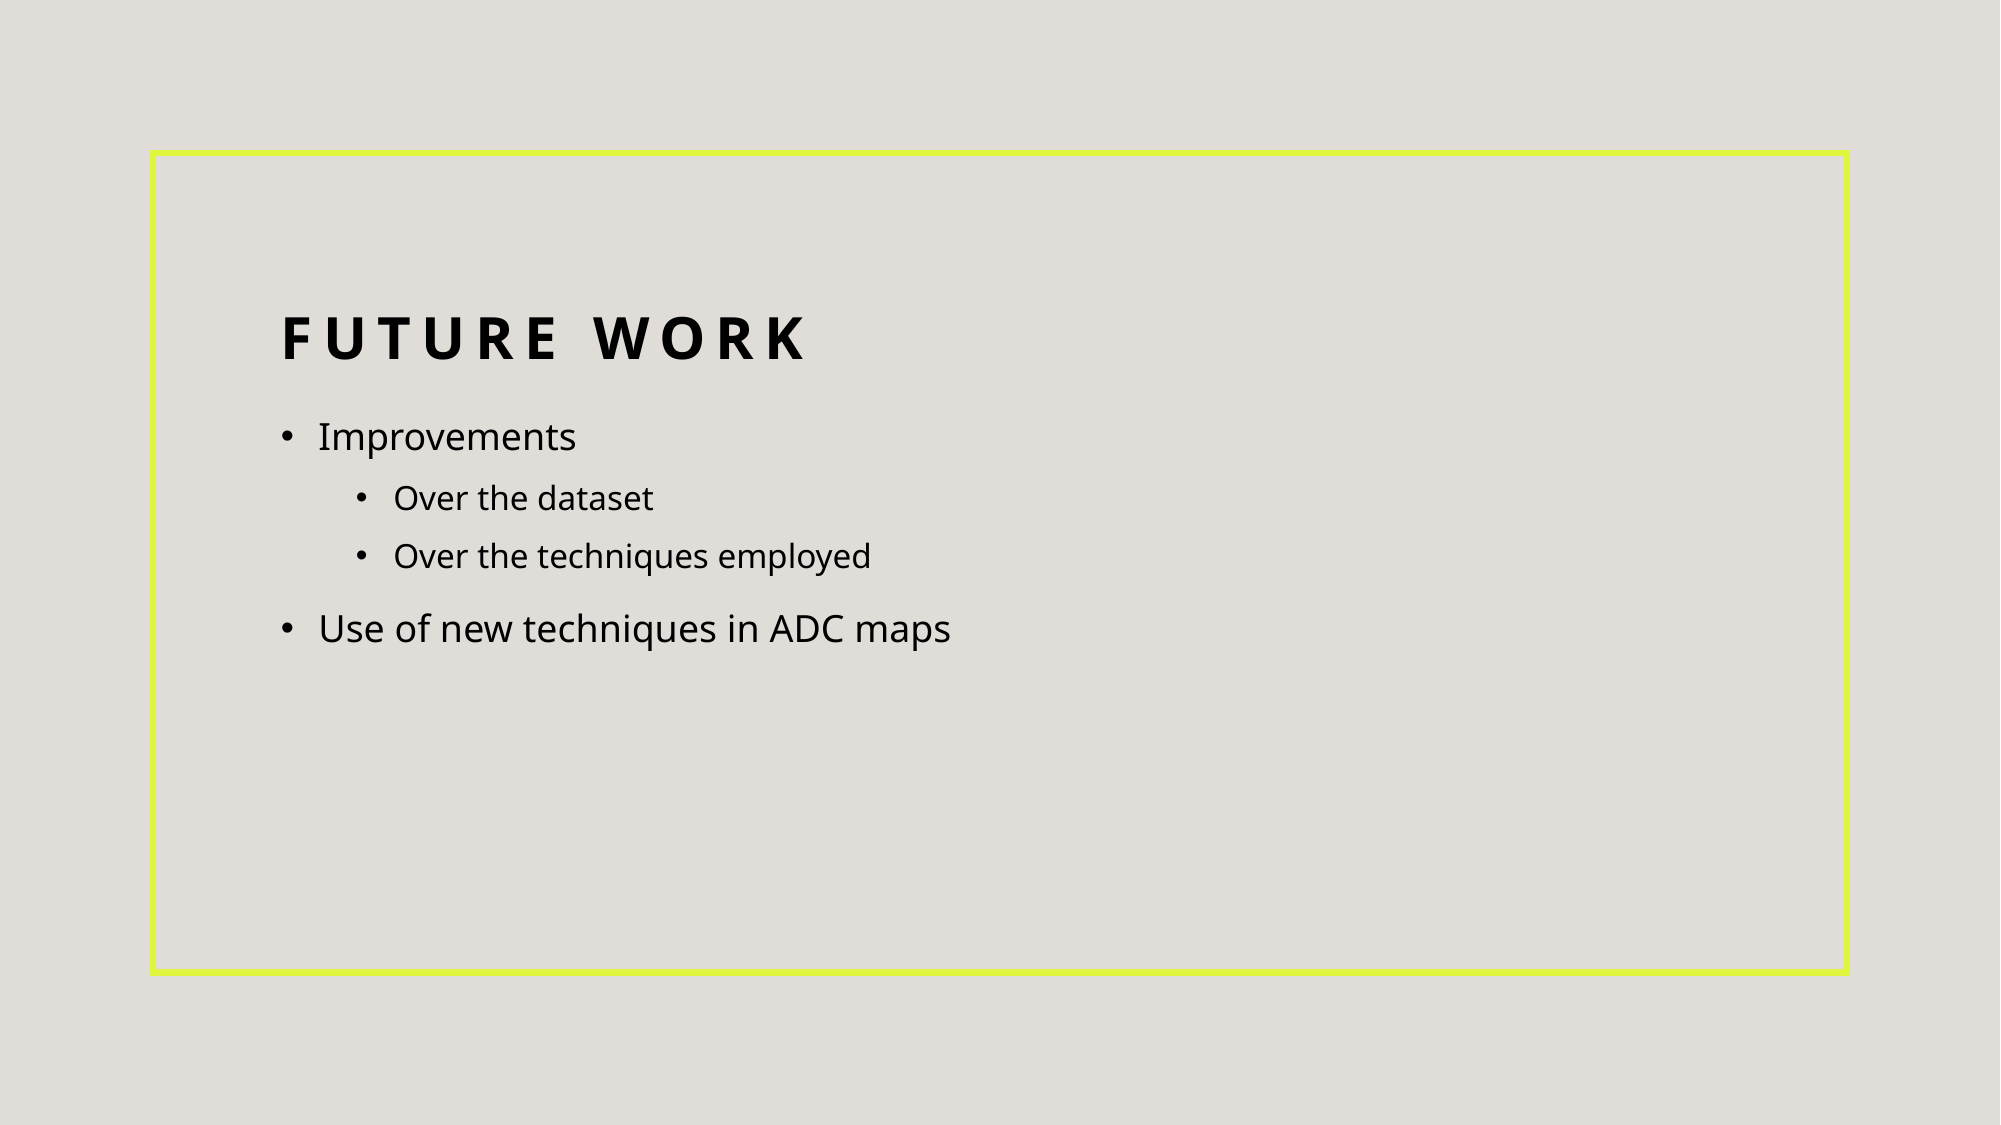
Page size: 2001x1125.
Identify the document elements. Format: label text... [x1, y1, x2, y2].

list Improvements Over the dataset Over the techniques employed Use of new techniques in ADC maps [265, 396, 1739, 913]
title Future Work [265, 202, 1739, 379]
